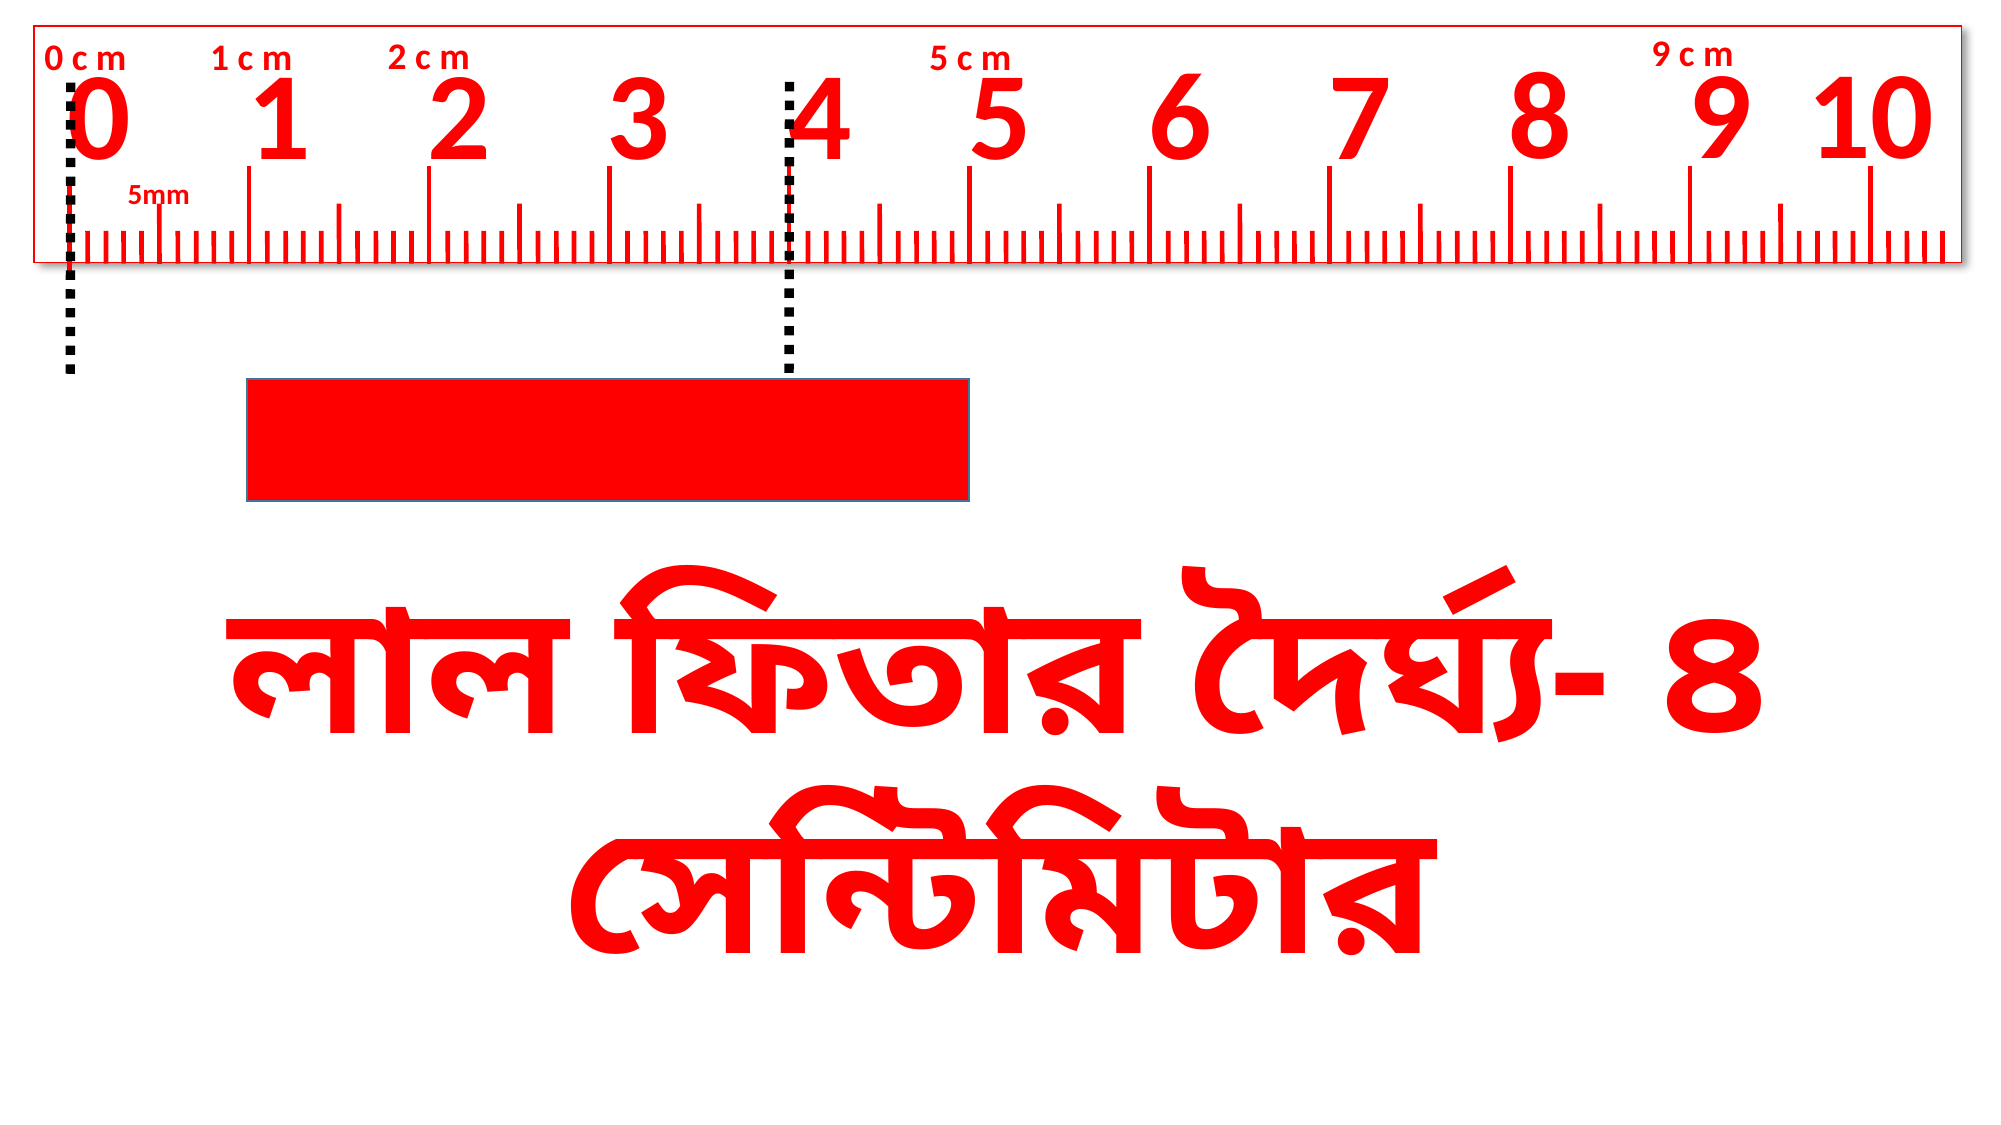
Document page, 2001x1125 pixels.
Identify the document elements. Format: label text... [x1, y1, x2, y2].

text_box লাল ফিতার দৈর্ঘ্য- ৪ সেন্টিমিটার [0, 542, 2000, 998]
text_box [70, 81, 790, 383]
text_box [0, 21, 1962, 279]
text_box [246, 378, 970, 502]
